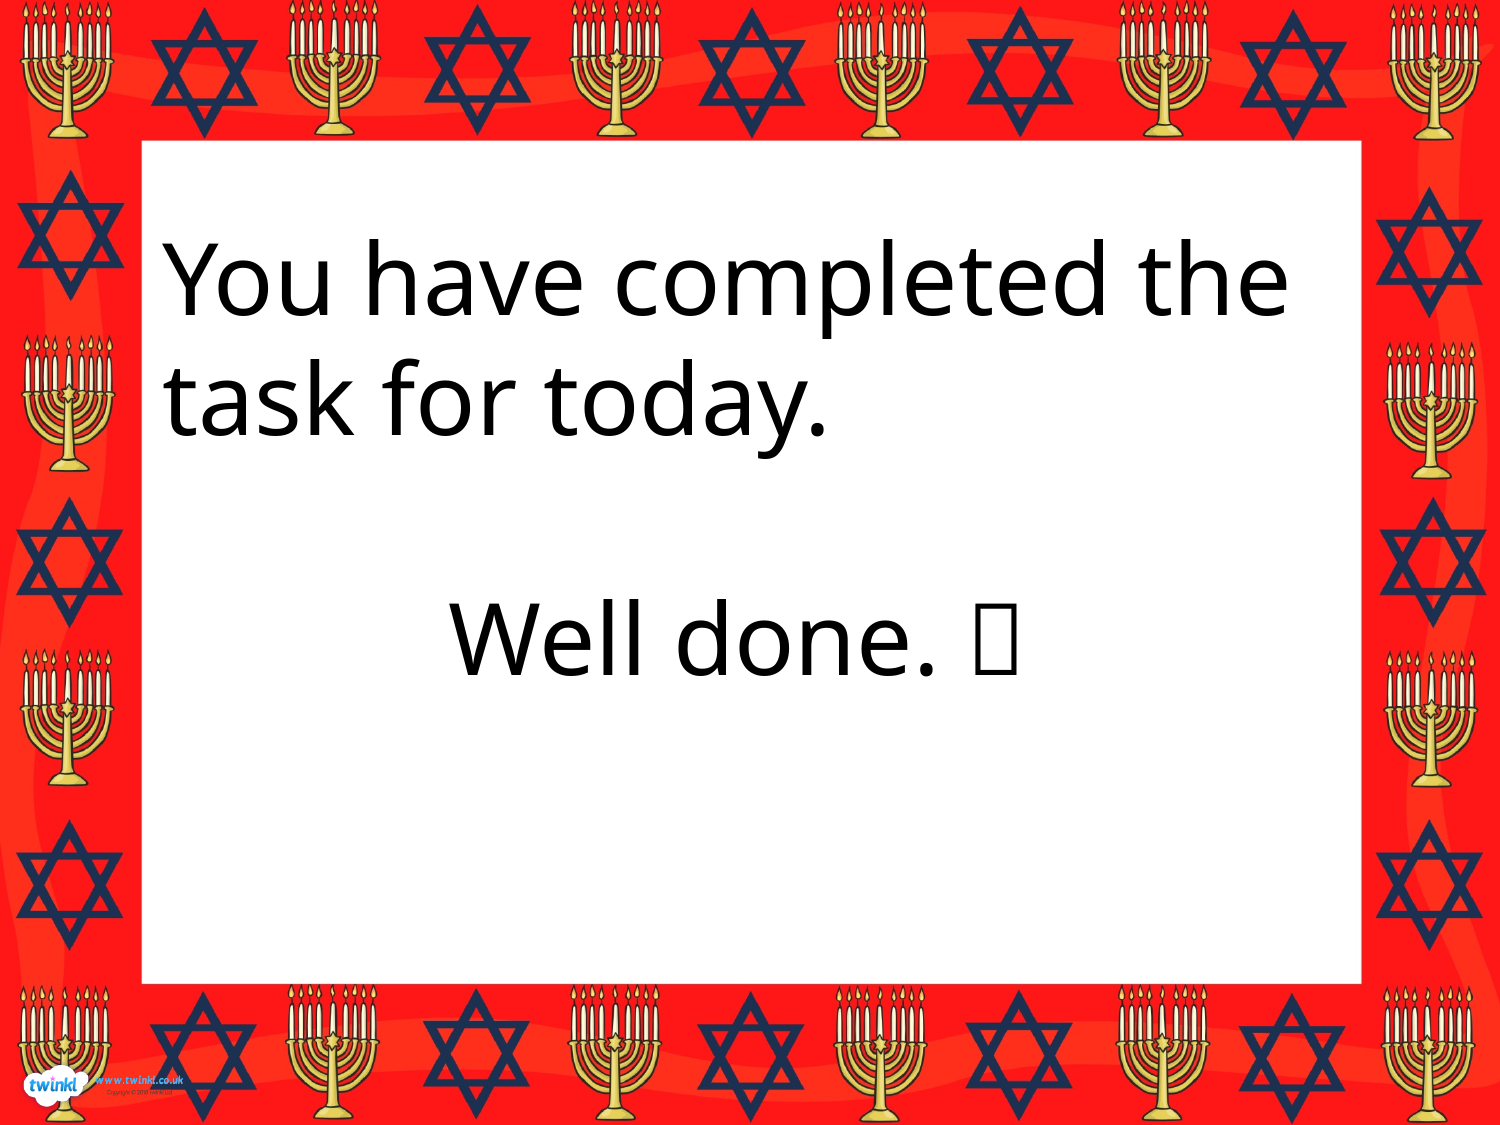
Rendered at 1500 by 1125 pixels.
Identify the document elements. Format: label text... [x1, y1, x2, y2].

picture [0, 0, 1500, 1125]
text_box You have completed the task for today. Well done.  [147, 208, 1424, 703]
